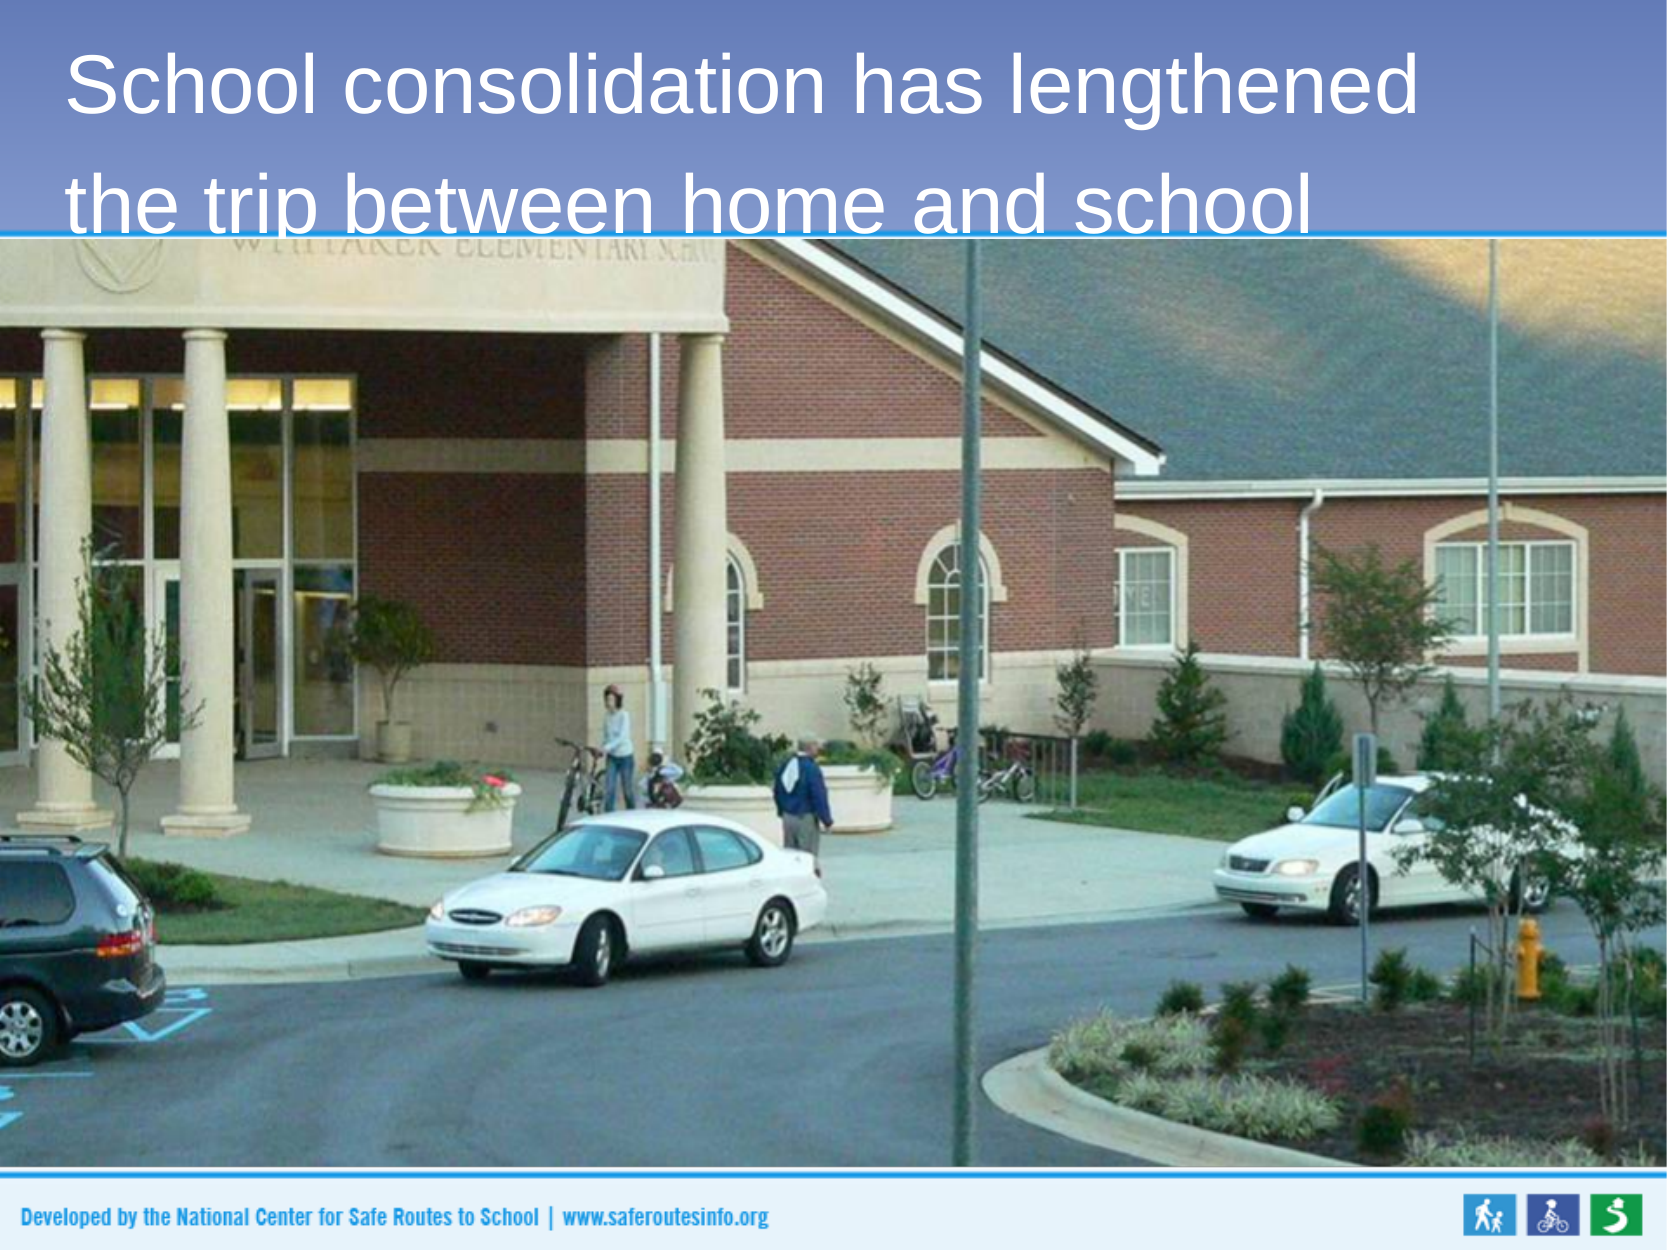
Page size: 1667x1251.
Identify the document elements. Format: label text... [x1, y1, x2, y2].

picture [0, 0, 1667, 1250]
title School consolidation has lengthened the trip between home and school [58, 8, 1538, 237]
